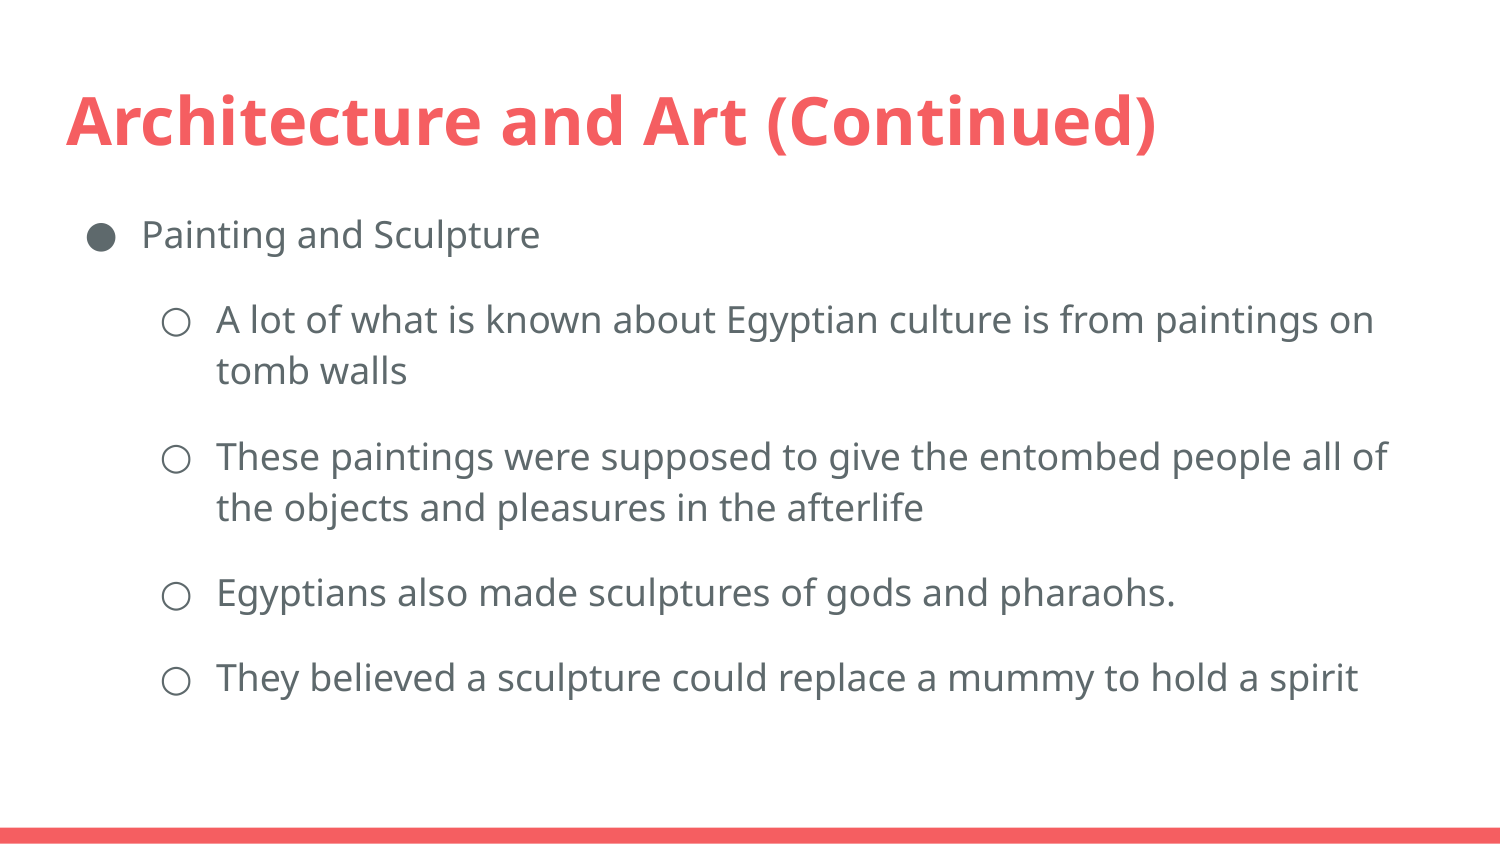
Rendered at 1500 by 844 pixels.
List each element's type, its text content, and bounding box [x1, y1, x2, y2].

title Architecture and Art (Continued) [51, 64, 1449, 167]
list Painting and Sculpture A lot of what is known about Egyptian culture is from paintings on tomb walls These paintings were supposed to give the entombed people all of the objects and pleasures in the afterlife Egyptians also made sculptures of gods and pharaohs. They believed a sculpture could replace a mummy to hold a spirit [51, 189, 1449, 750]
